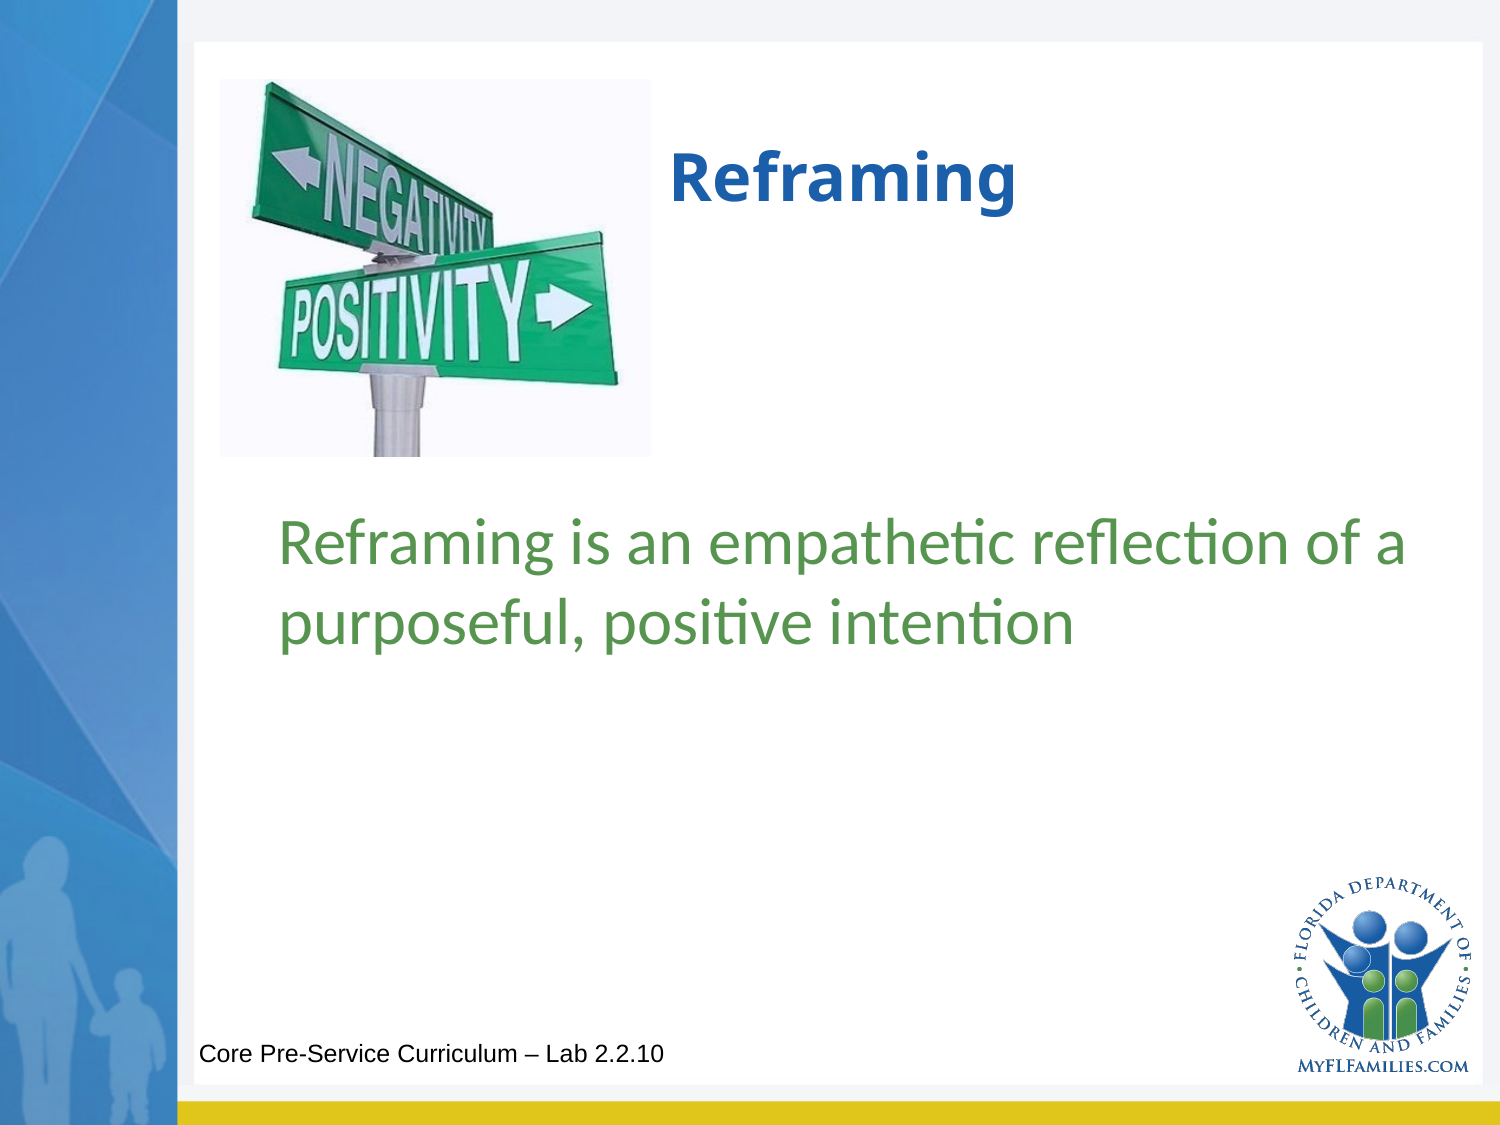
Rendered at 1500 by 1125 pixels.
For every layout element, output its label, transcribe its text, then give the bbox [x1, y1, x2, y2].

text_box Core Pre-Service Curriculum – Lab 2.2.10 [183, 1030, 699, 1075]
title Reframing [655, 80, 1426, 269]
list Reframing is an empathetic reflection of a purposeful, positive intention [262, 303, 1426, 1020]
picture [0, 0, 1500, 1125]
